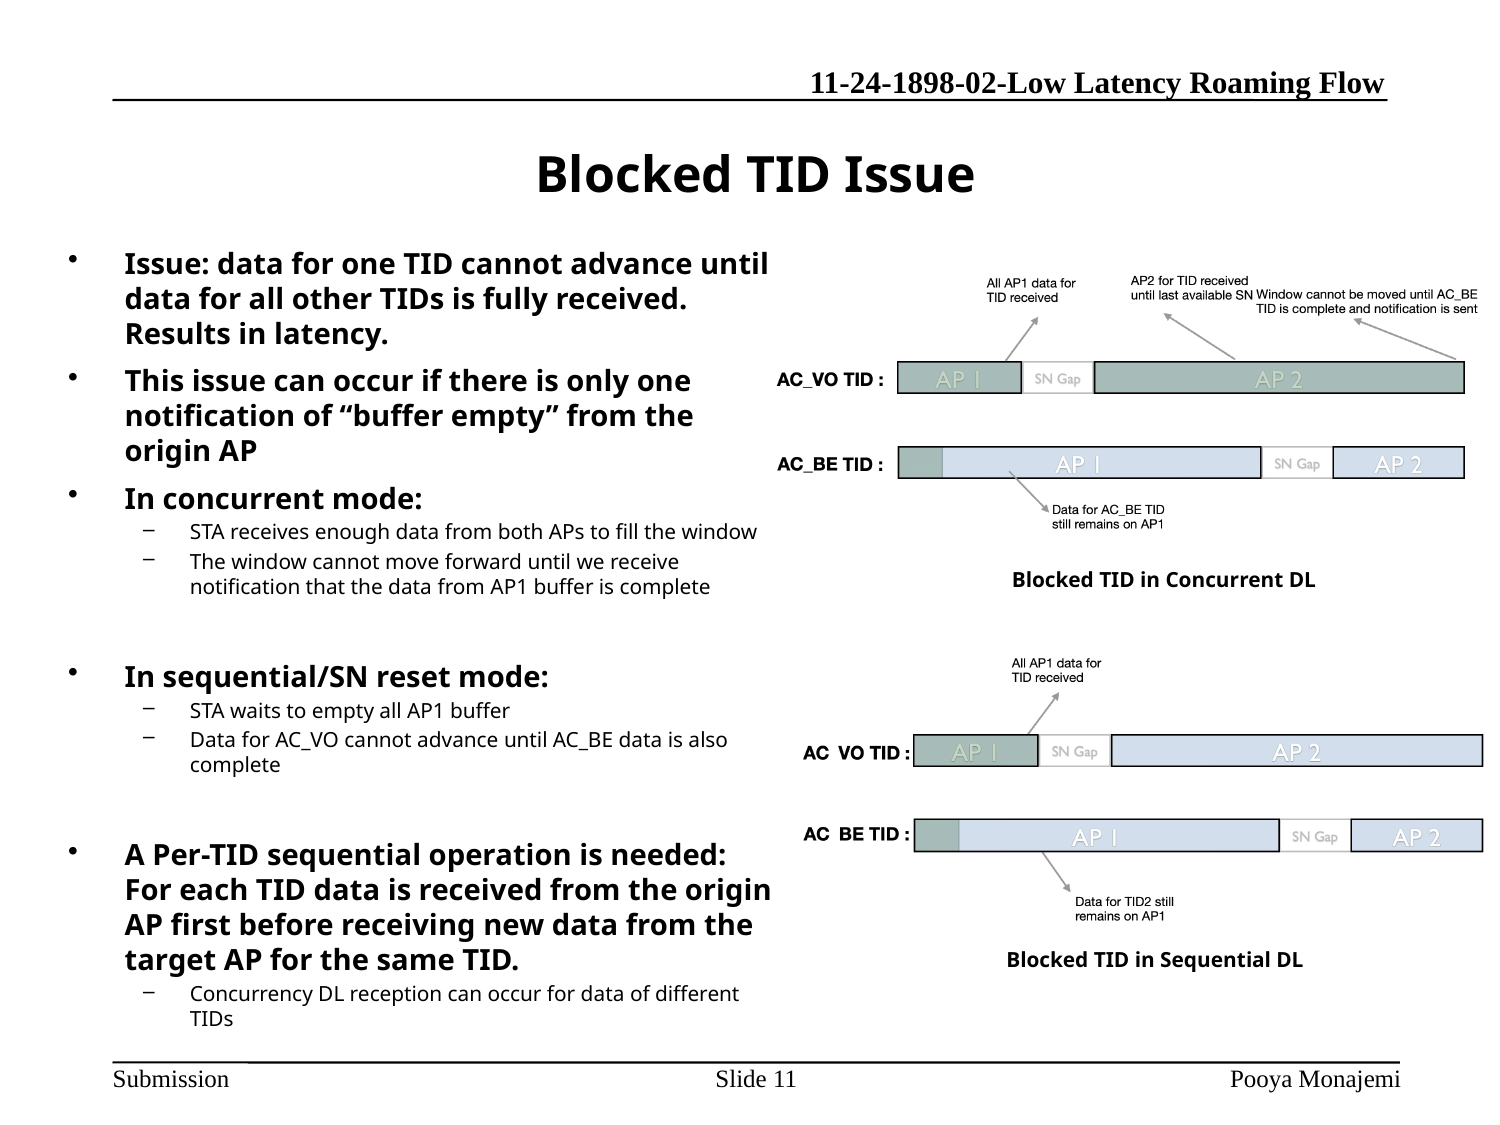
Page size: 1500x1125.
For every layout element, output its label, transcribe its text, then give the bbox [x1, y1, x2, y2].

footer Pooya Monajemi [1227, 1062, 1402, 1093]
slide_number Slide 11 [712, 1062, 800, 1093]
text_box Blocked TID in Concurrent DL [997, 559, 1331, 599]
title Blocked TID Issue [76, 125, 1436, 220]
list Issue: data for one TID cannot advance until data for all other TIDs is fully received. Results in latency. This issue can occur if there is only one notification of “buffer empty” from the origin AP In concurrent mode: STA receives enough data from both APs to fill the window The window cannot move forward until we receive notification that the data from AP1 buffer is complete In sequential/SN reset mode: STA waits to empty all AP1 buffer Data for AC_VO cannot advance until AC_BE data is also complete A Per-TID sequential operation is needed: For each TID data is received from the origin AP first before receiving new data from the target AP for the same TID. Concurrency DL reception can occur for data of different TIDs [53, 237, 795, 1045]
text_box Blocked TID in Sequential DL [991, 942, 1319, 980]
picture [773, 260, 1492, 542]
picture [799, 652, 1484, 934]
